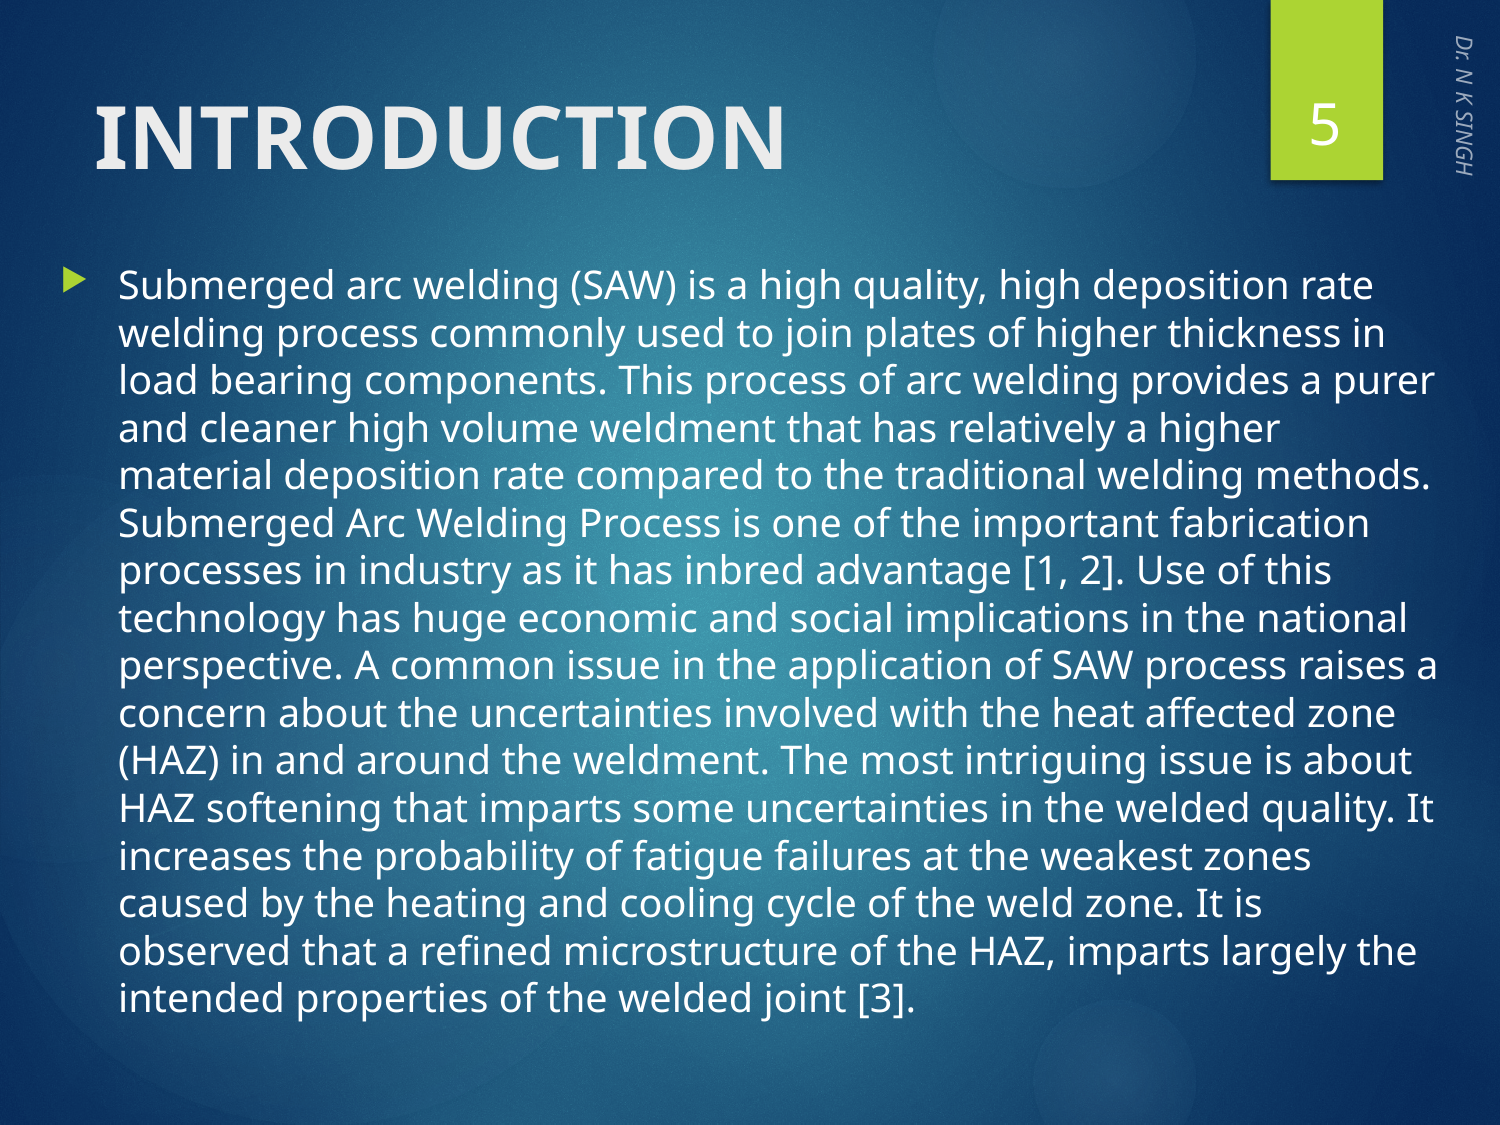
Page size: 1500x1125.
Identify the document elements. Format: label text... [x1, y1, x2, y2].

list Submerged arc welding (SAW) is a high quality, high deposition rate welding process commonly used to join plates of higher thickness in load bearing components. This process of arc welding provides a purer and cleaner high volume weldment that has relatively a higher material deposition rate compared to the traditional welding methods. Submerged Arc Welding Process is one of the important fabrication processes in industry as it has inbred advantage [1, 2]. Use of this technology has huge economic and social implications in the national perspective. A common issue in the application of SAW process raises a concern about the uncertainties involved with the heat affected zone (HAZ) in and around the weldment. The most intriguing issue is about HAZ softening that imparts some uncertainties in the welded quality. It increases the probability of fatigue failures at the weakest zones caused by the heating and cooling cycle of the weld zone. It is observed that a refined microstructure of the HAZ, imparts largely the intended properties of the welded joint [3]. [45, 252, 1463, 1069]
footer Dr. N K SINGH [1444, 20, 1482, 654]
title INTRODUCTION [79, 74, 1237, 252]
slide_number 5 [1273, 48, 1378, 175]
